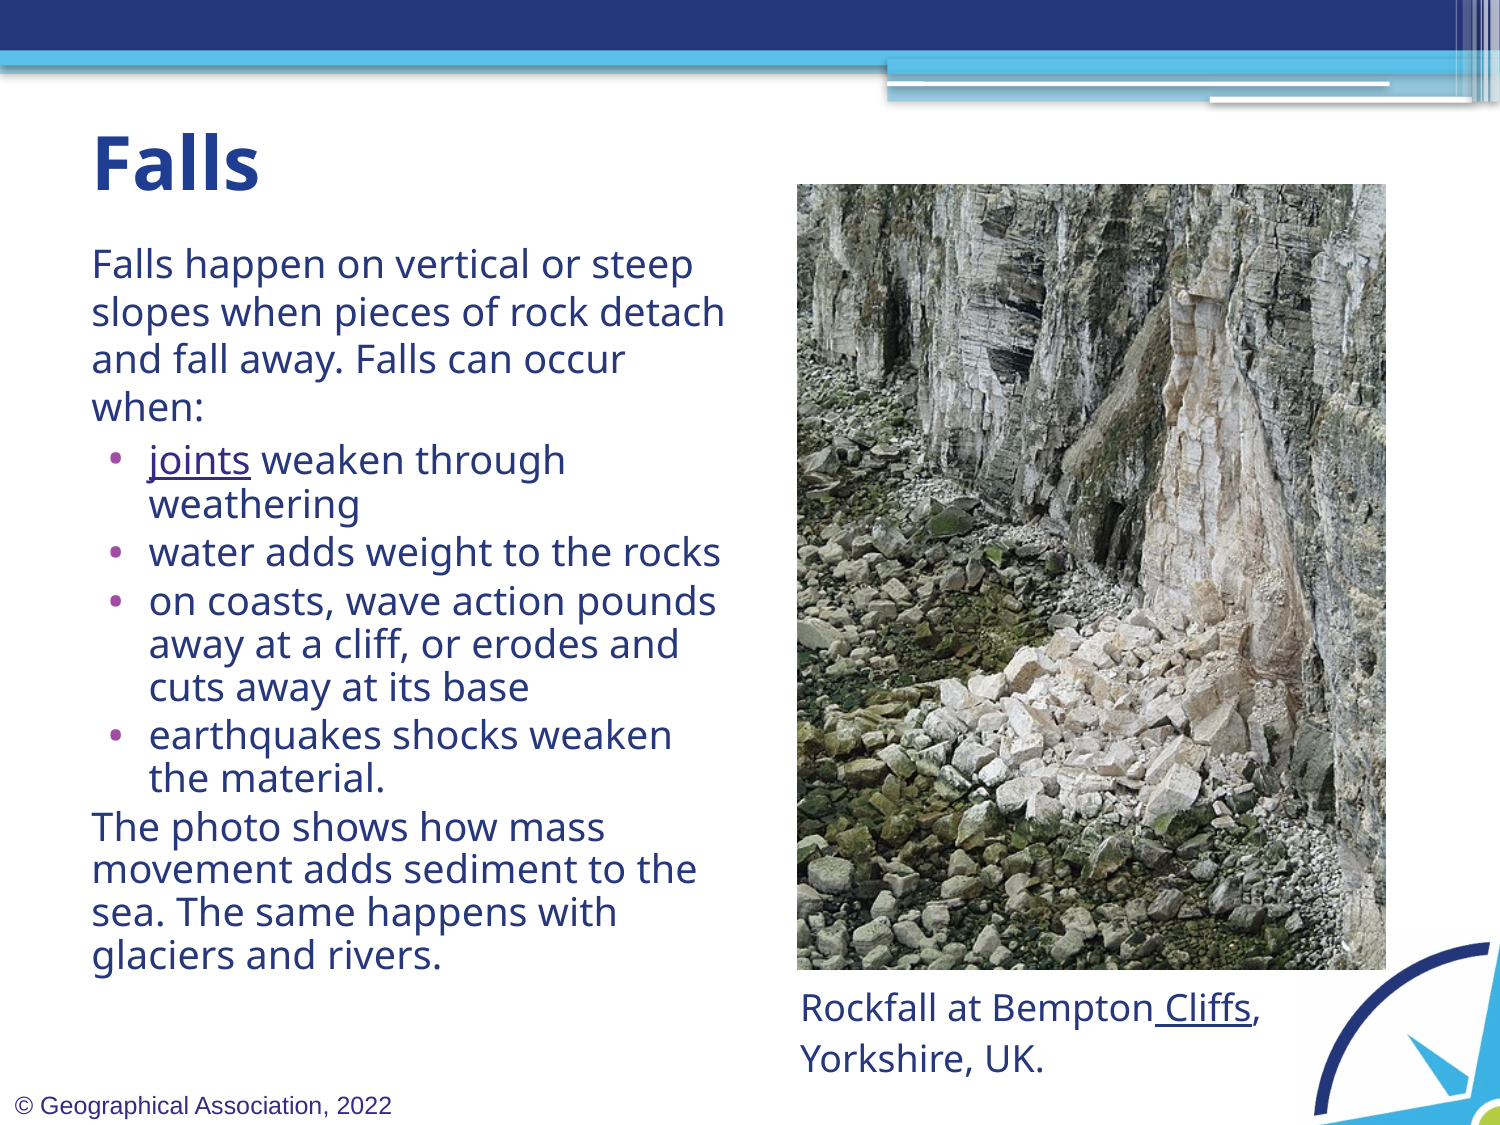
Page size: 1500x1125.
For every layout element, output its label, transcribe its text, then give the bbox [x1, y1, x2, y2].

picture [1297, 928, 1500, 1125]
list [796, 184, 1387, 971]
text_box Rockfall at Bempton Cliffs, Yorkshire, UK. [785, 976, 1376, 1087]
list Falls happen on vertical or steep slopes when pieces of rock detach and fall away. Falls can occur when: joints weaken through weathering water adds weight to the rocks on coasts, wave action pounds away at a cliff, or erodes and cuts away at its base earthquakes shocks weaken the material. The photo shows how mass movement adds sediment to the sea. The same happens with glaciers and rivers. [76, 231, 750, 1000]
title Falls [76, 78, 715, 231]
